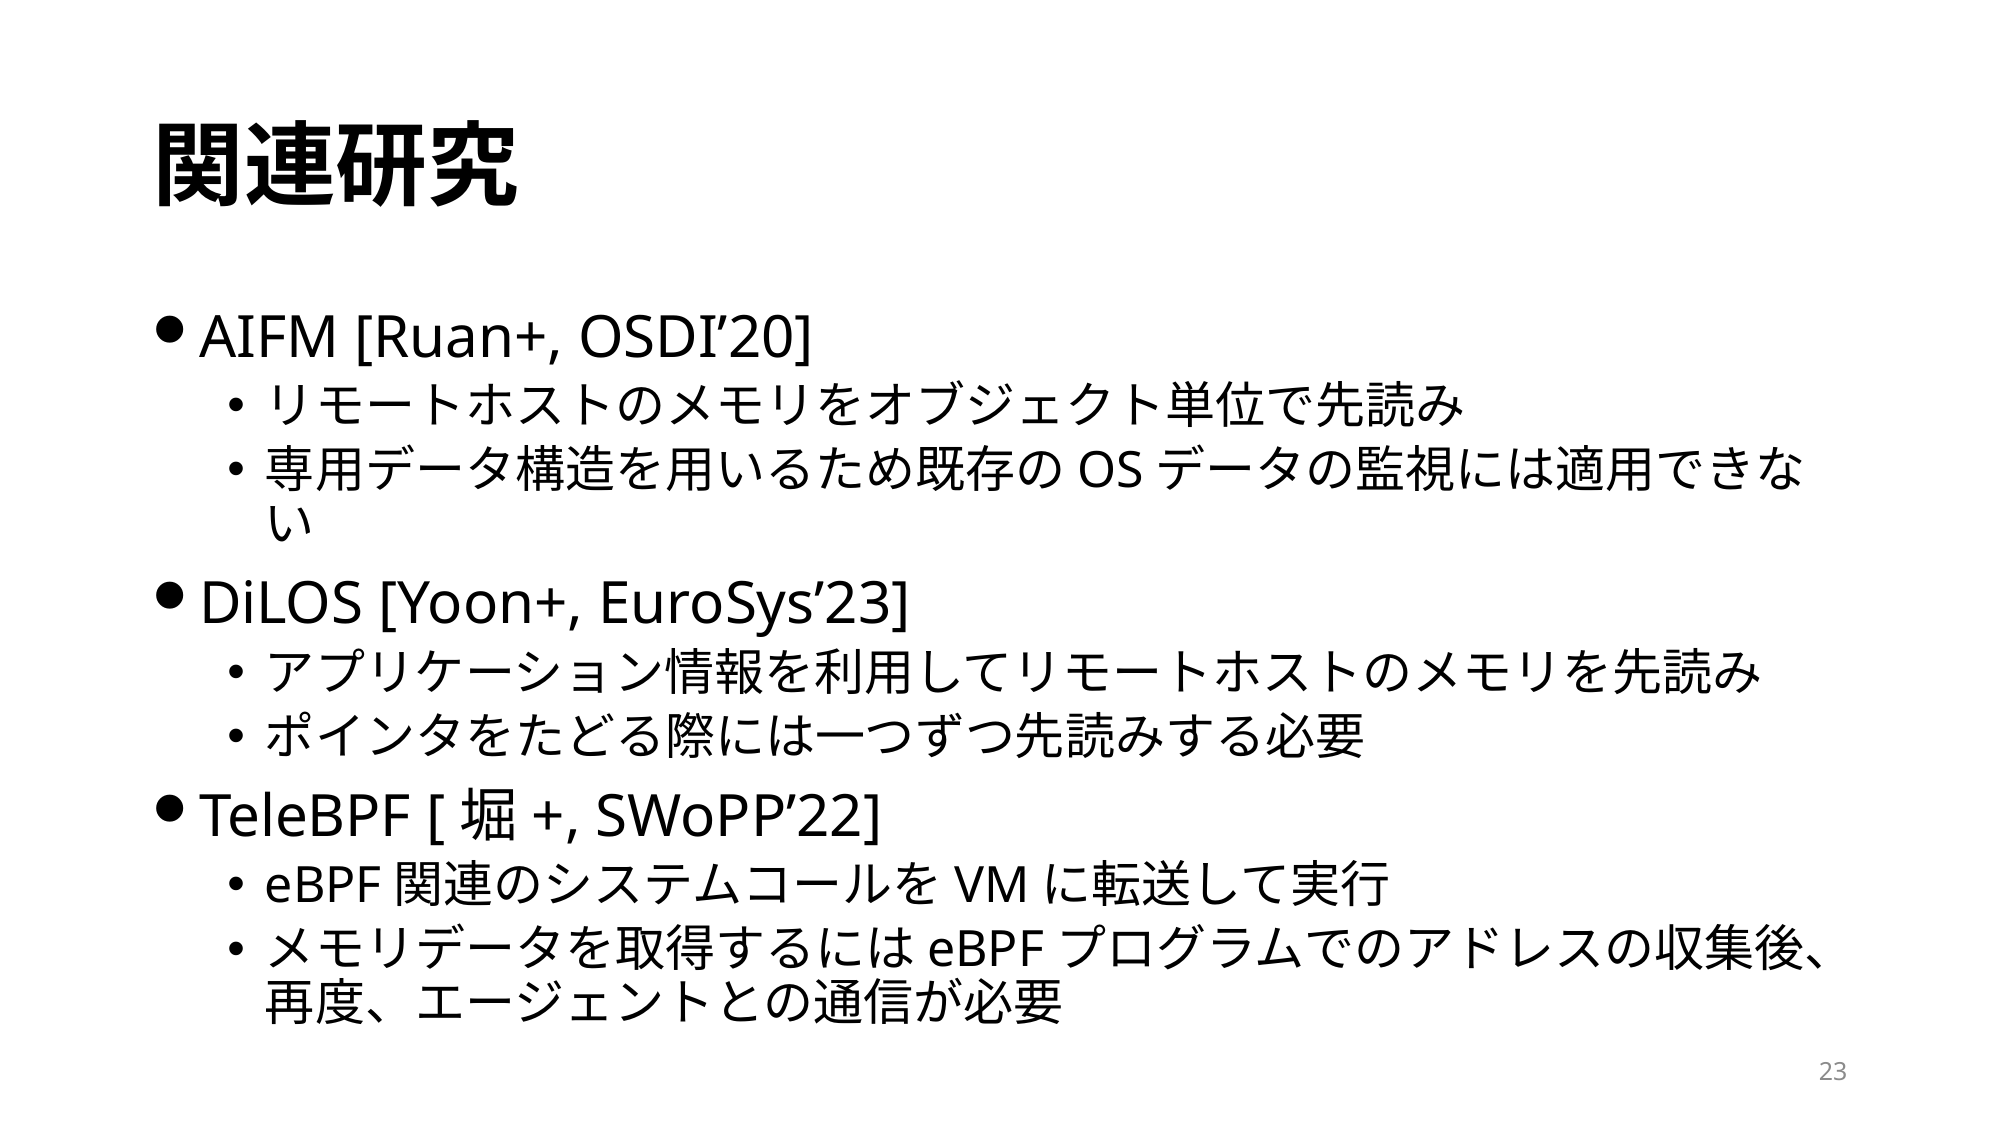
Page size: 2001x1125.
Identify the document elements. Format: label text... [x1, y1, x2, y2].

title 関連研究 [137, 59, 1863, 278]
list AIFM [Ruan+, OSDI’20] リモートホストのメモリをオブジェクト単位で先読み 専用データ構造を用いるため既存のOSデータの監視には適用できない DiLOS [Yoon+, EuroSys’23] アプリケーション情報を利用してリモートホストのメモリを先読み ポインタをたどる際には一つずつ先読みする必要 TeleBPF [堀+, SWoPP’22] eBPF関連のシステムコールをVMに転送して実行 メモリデータを取得するにはeBPFプログラムでのアドレスの収集後、再度、エージェントとの通信が必要 [137, 299, 1863, 1014]
slide_number 23 [1412, 1042, 1863, 1103]
